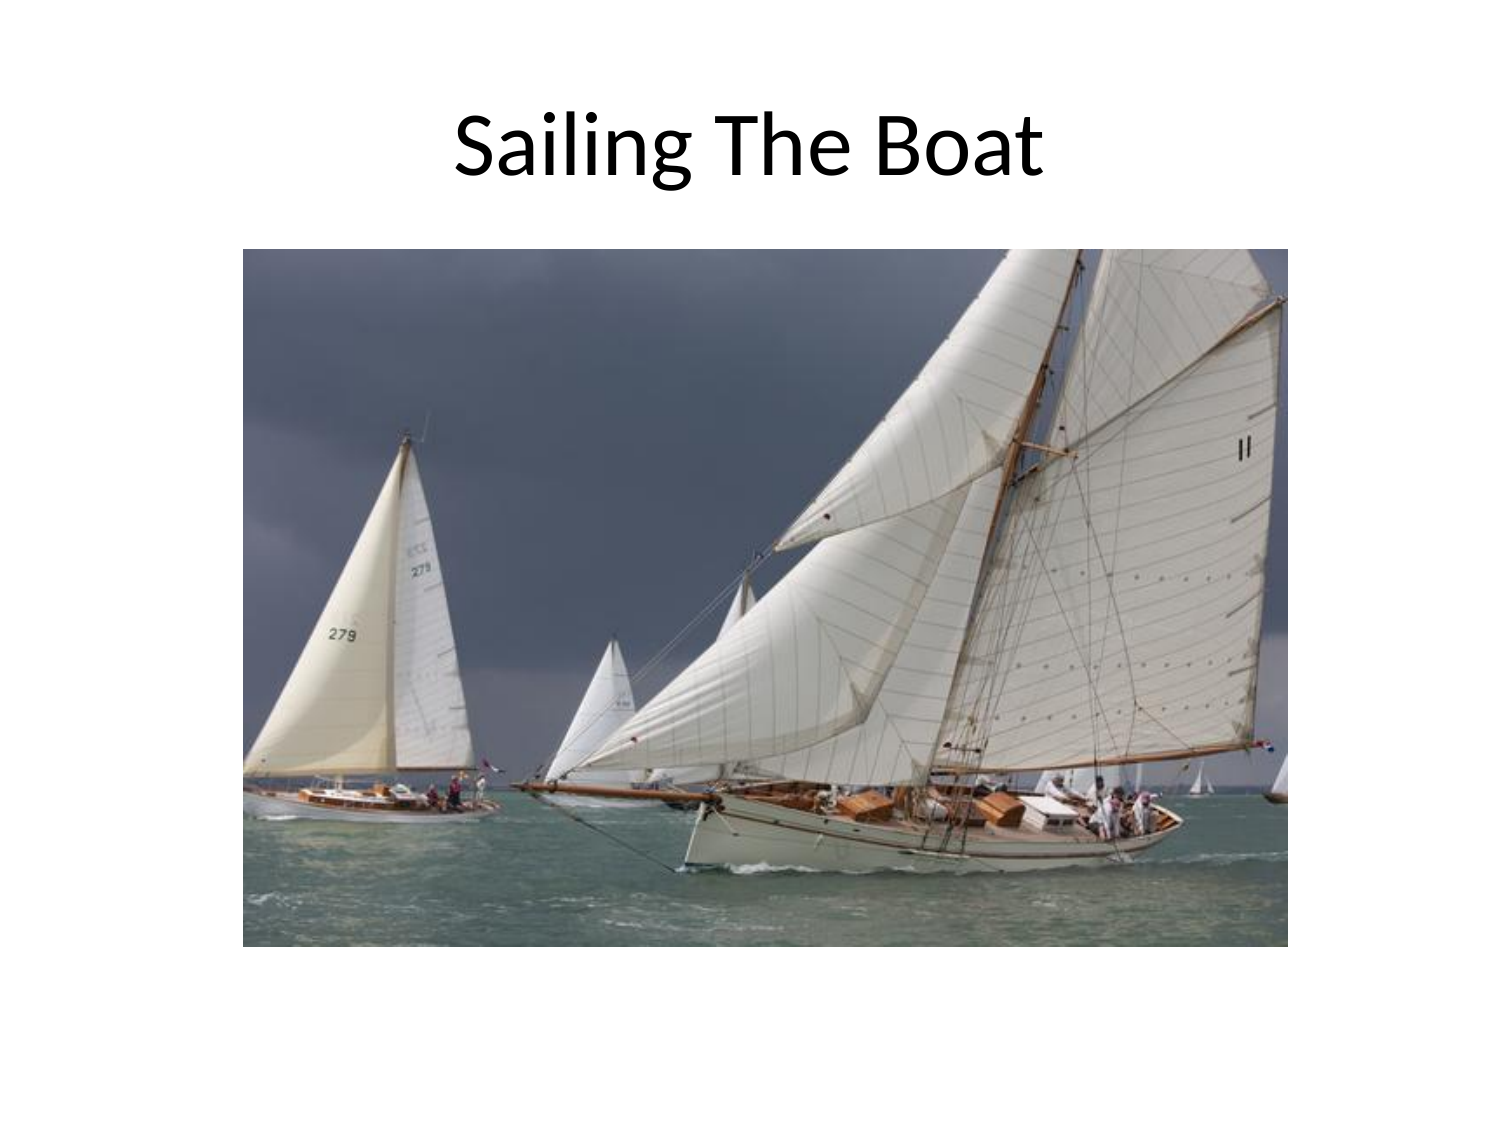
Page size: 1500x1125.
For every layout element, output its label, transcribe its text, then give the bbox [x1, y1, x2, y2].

title Sailing The Boat [75, 45, 1425, 233]
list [242, 249, 1288, 947]
